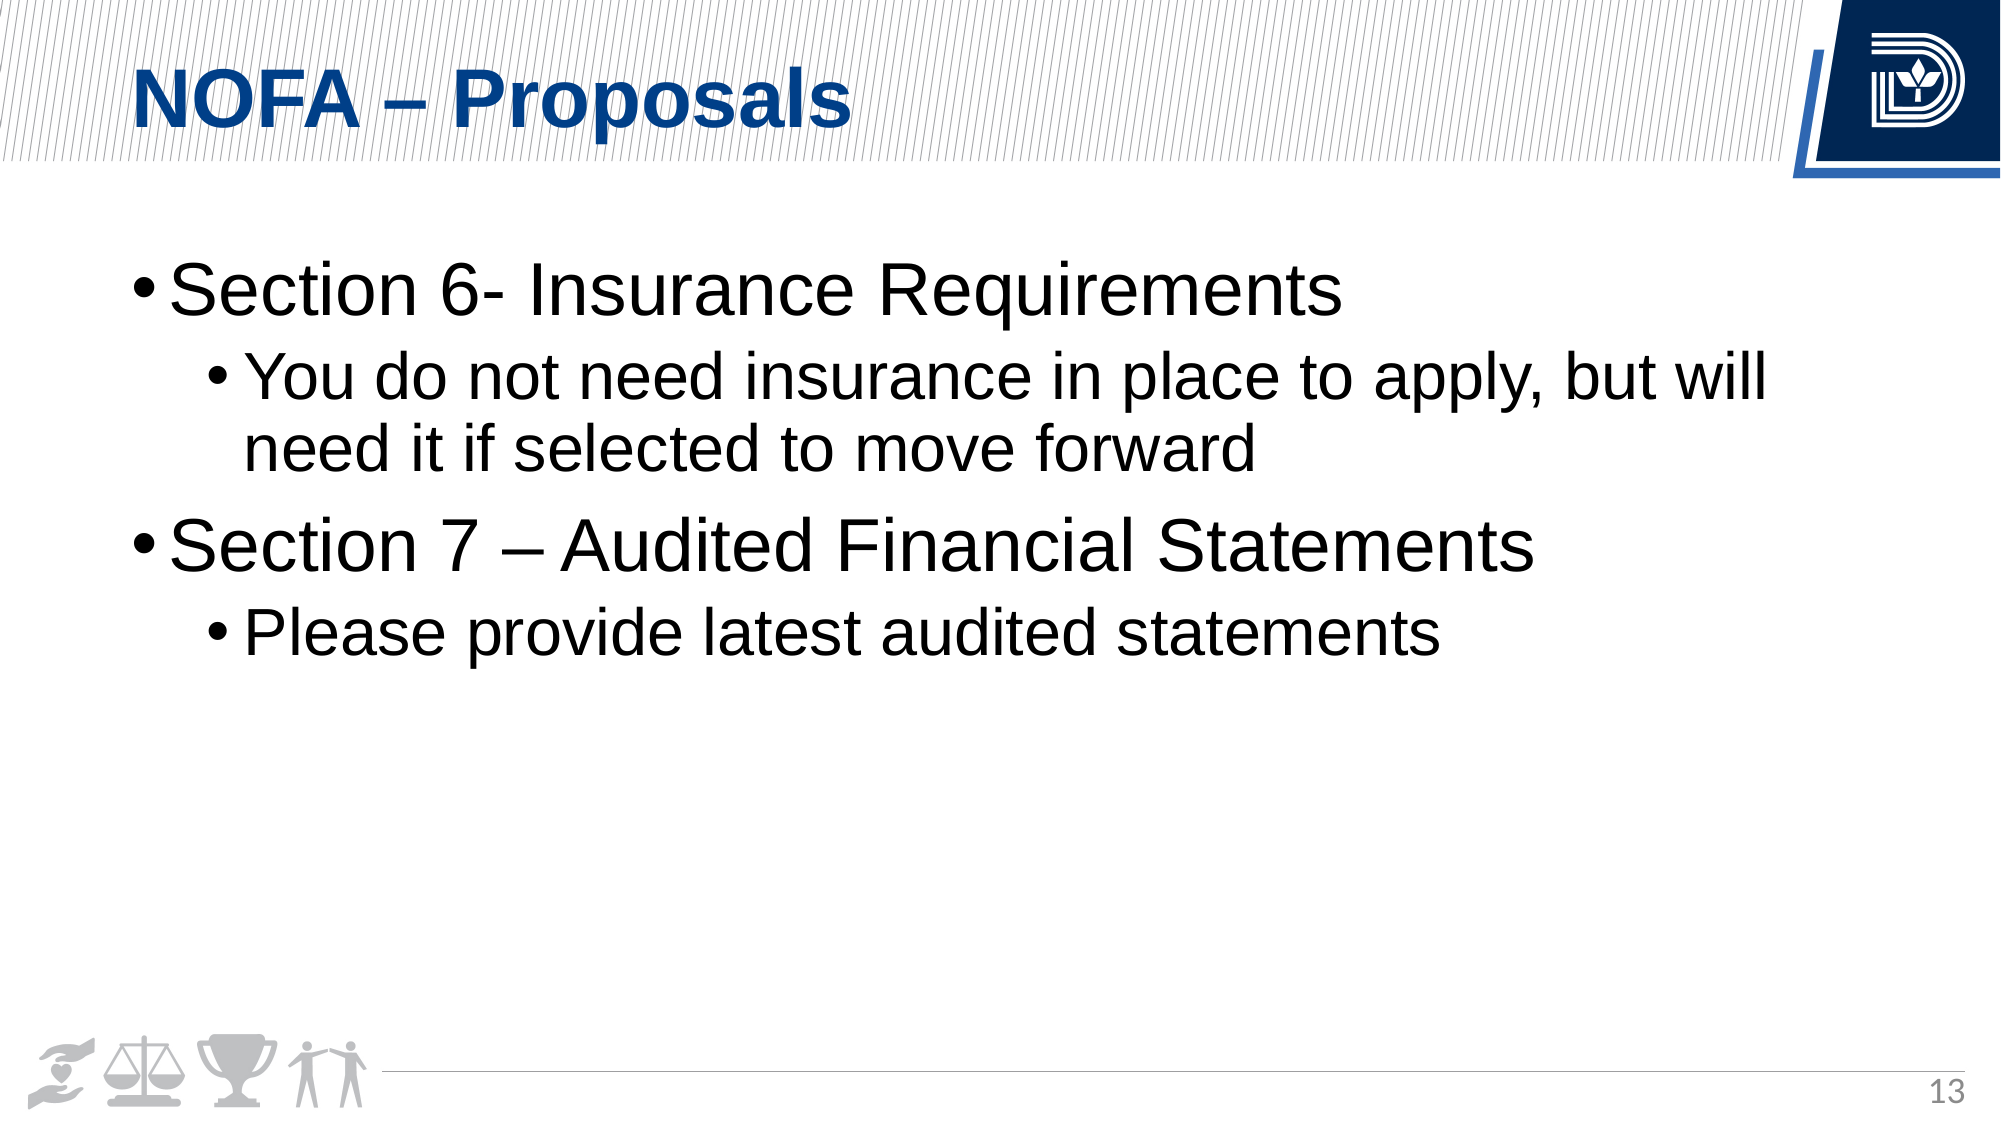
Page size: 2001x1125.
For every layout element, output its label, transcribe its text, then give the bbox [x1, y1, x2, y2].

list Section 6- Insurance Requirements You do not need insurance in place to apply, but will need it if selected to move forward Section 7 – Audited Financial Statements Please provide latest audited statements [116, 243, 1879, 958]
slide_number 13 [1530, 1058, 1981, 1119]
list NOFA – Proposals [116, 47, 1505, 164]
picture [0, 0, 2001, 1125]
